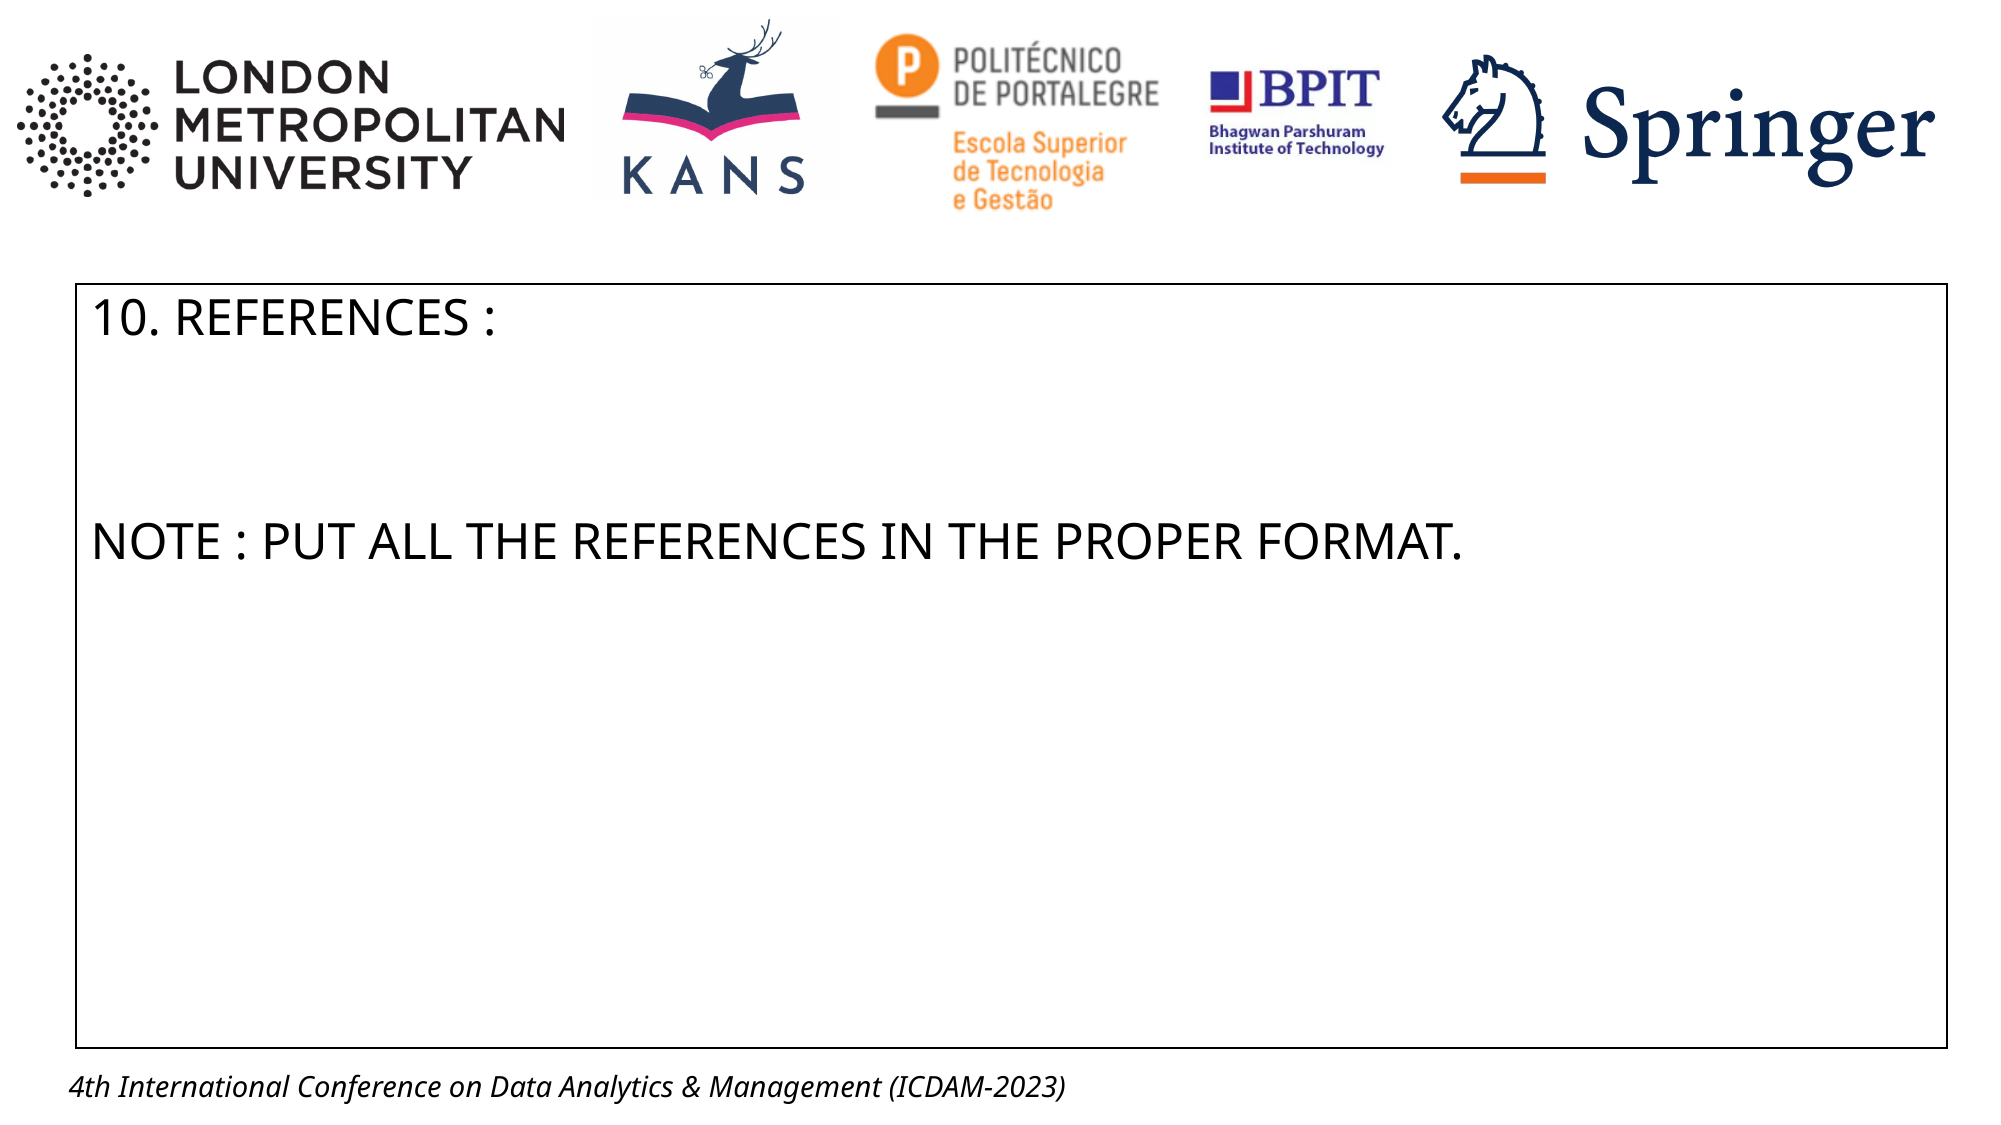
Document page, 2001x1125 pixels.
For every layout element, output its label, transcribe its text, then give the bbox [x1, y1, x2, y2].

footer 4th International Conference on Data Analytics & Management (ICDAM-2023) [53, 1059, 2000, 1113]
picture [1416, 45, 1961, 197]
picture [17, 54, 564, 197]
subtitle 10. REFERENCES : NOTE : PUT ALL THE REFERENCES IN THE PROPER FORMAT. [75, 283, 1948, 1049]
picture [586, 10, 840, 201]
picture [862, 29, 1174, 220]
picture [1188, 12, 1400, 225]
